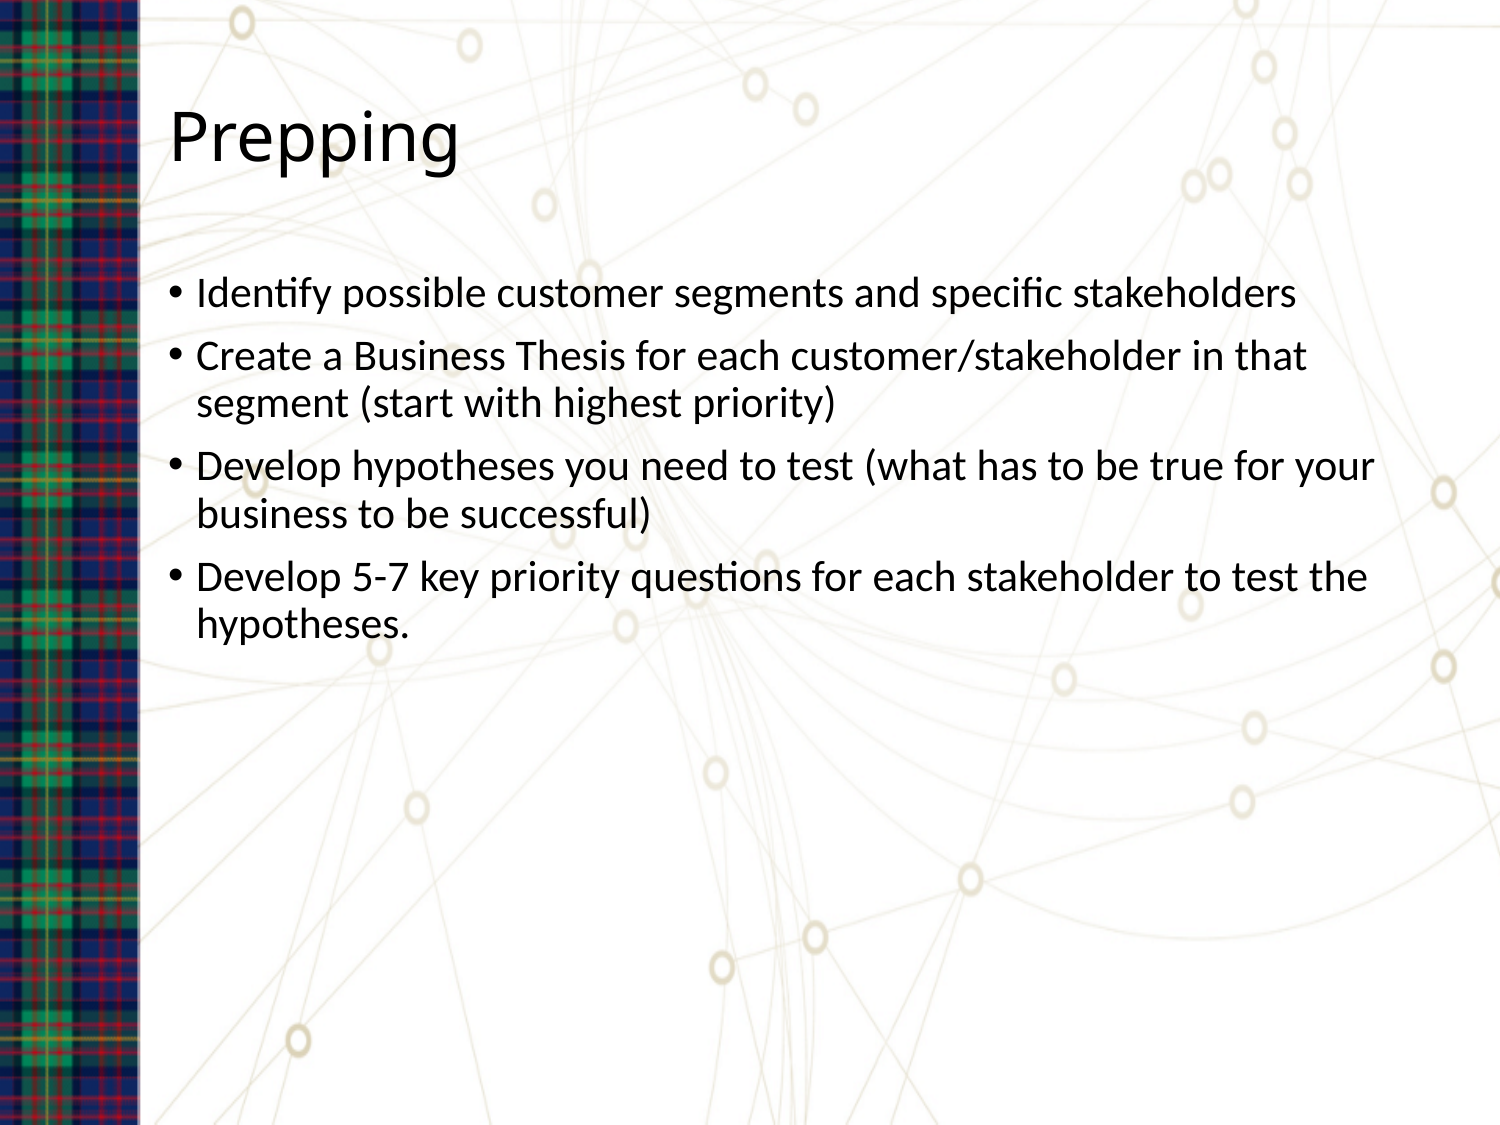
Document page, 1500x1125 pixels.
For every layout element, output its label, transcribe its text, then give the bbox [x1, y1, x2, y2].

title Prepping [153, 45, 1425, 233]
list Identify possible customer segments and specific stakeholders Create a Business Thesis for each customer/stakeholder in that segment (start with highest priority) Develop hypotheses you need to test (what has to be true for your business to be successful) Develop 5-7 key priority questions for each stakeholder to test the hypotheses. [153, 262, 1425, 1005]
picture [0, 0, 1500, 1125]
